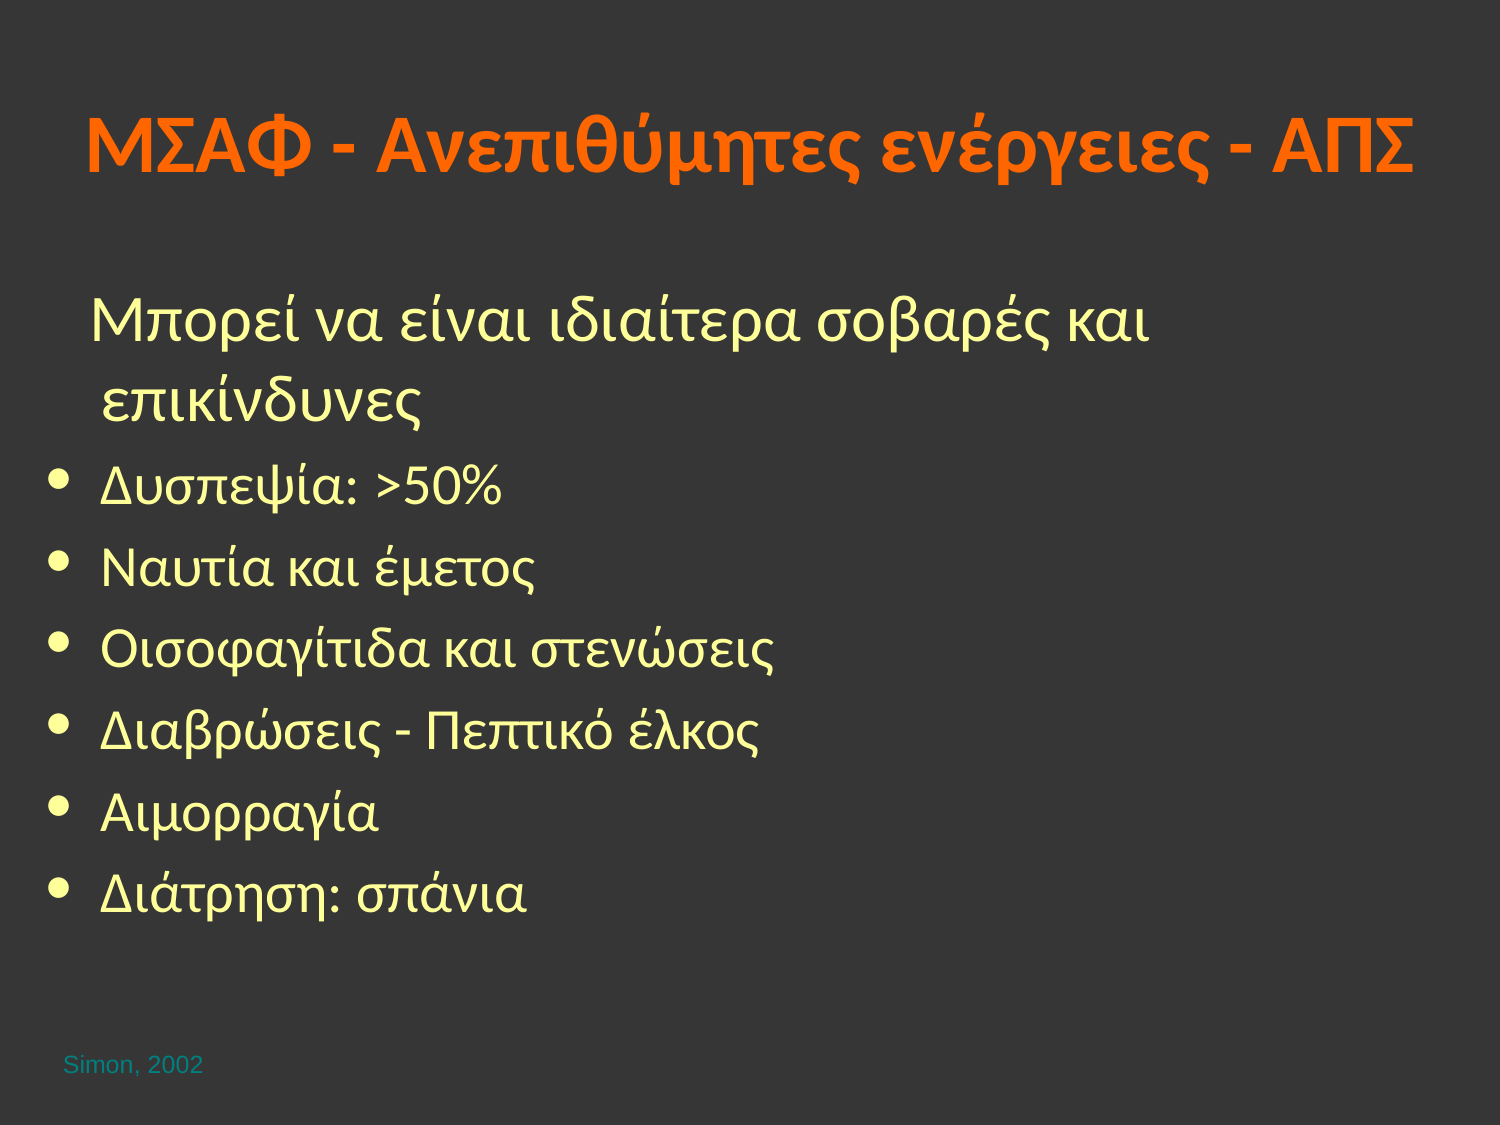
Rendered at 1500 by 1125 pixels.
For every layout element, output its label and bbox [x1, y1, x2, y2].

text_box [47, 1047, 220, 1087]
title [0, 45, 1500, 233]
list [29, 267, 1456, 1032]
